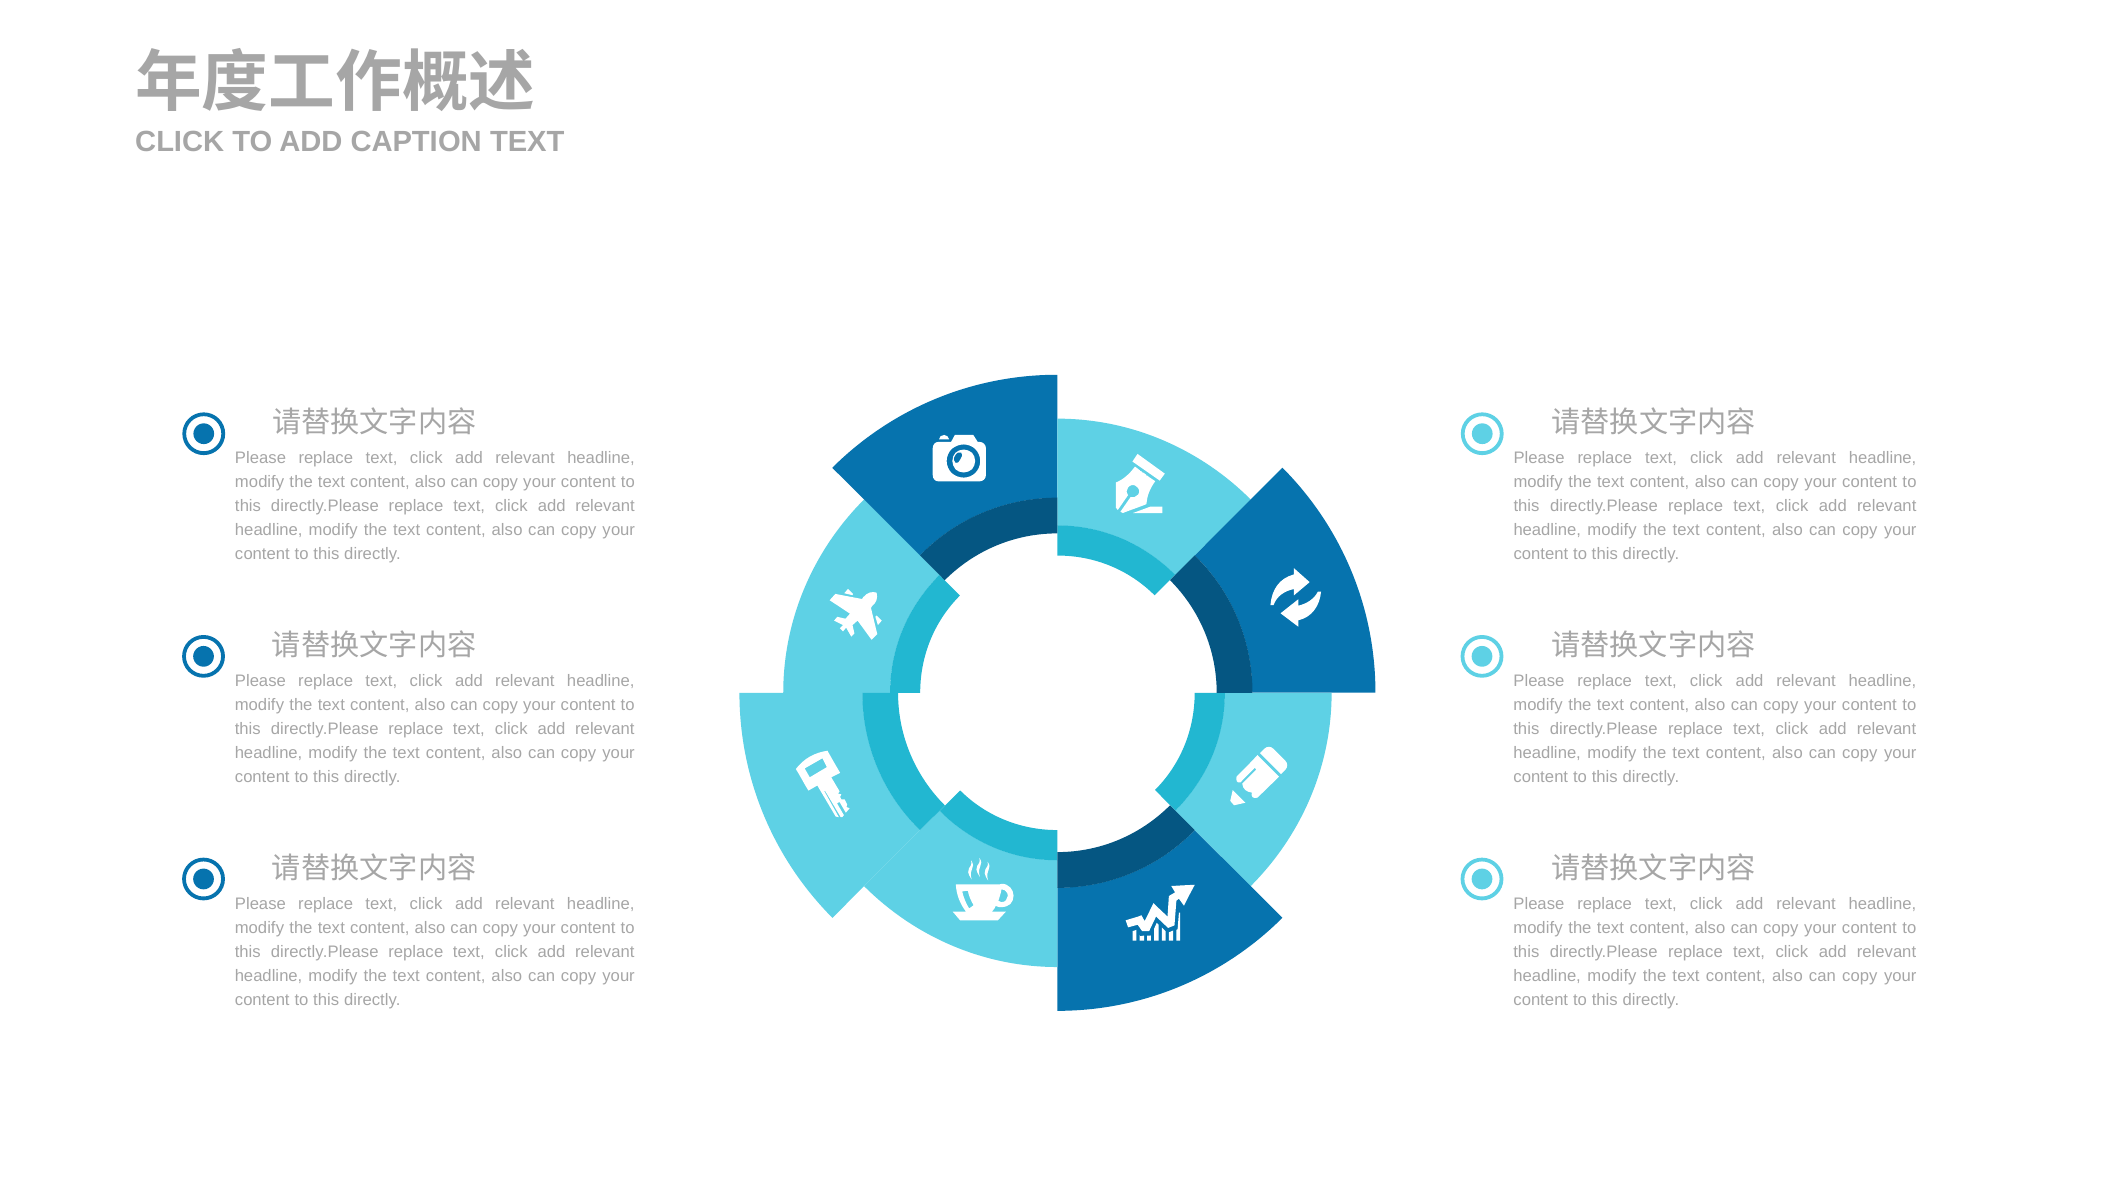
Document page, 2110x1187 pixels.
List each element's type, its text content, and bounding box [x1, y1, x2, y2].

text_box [182, 857, 225, 901]
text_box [182, 412, 226, 456]
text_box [234, 841, 636, 1010]
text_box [1513, 396, 1918, 565]
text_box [1460, 412, 1504, 456]
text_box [1513, 841, 1917, 1010]
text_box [1460, 857, 1504, 901]
text_box 年度工作概述 [135, 38, 596, 119]
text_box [235, 396, 636, 565]
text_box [1460, 634, 1504, 678]
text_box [739, 374, 1376, 1011]
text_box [182, 634, 225, 678]
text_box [1513, 619, 1917, 788]
text_box CLICK TO ADD CAPTION TEXT [135, 122, 596, 158]
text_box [234, 619, 636, 788]
